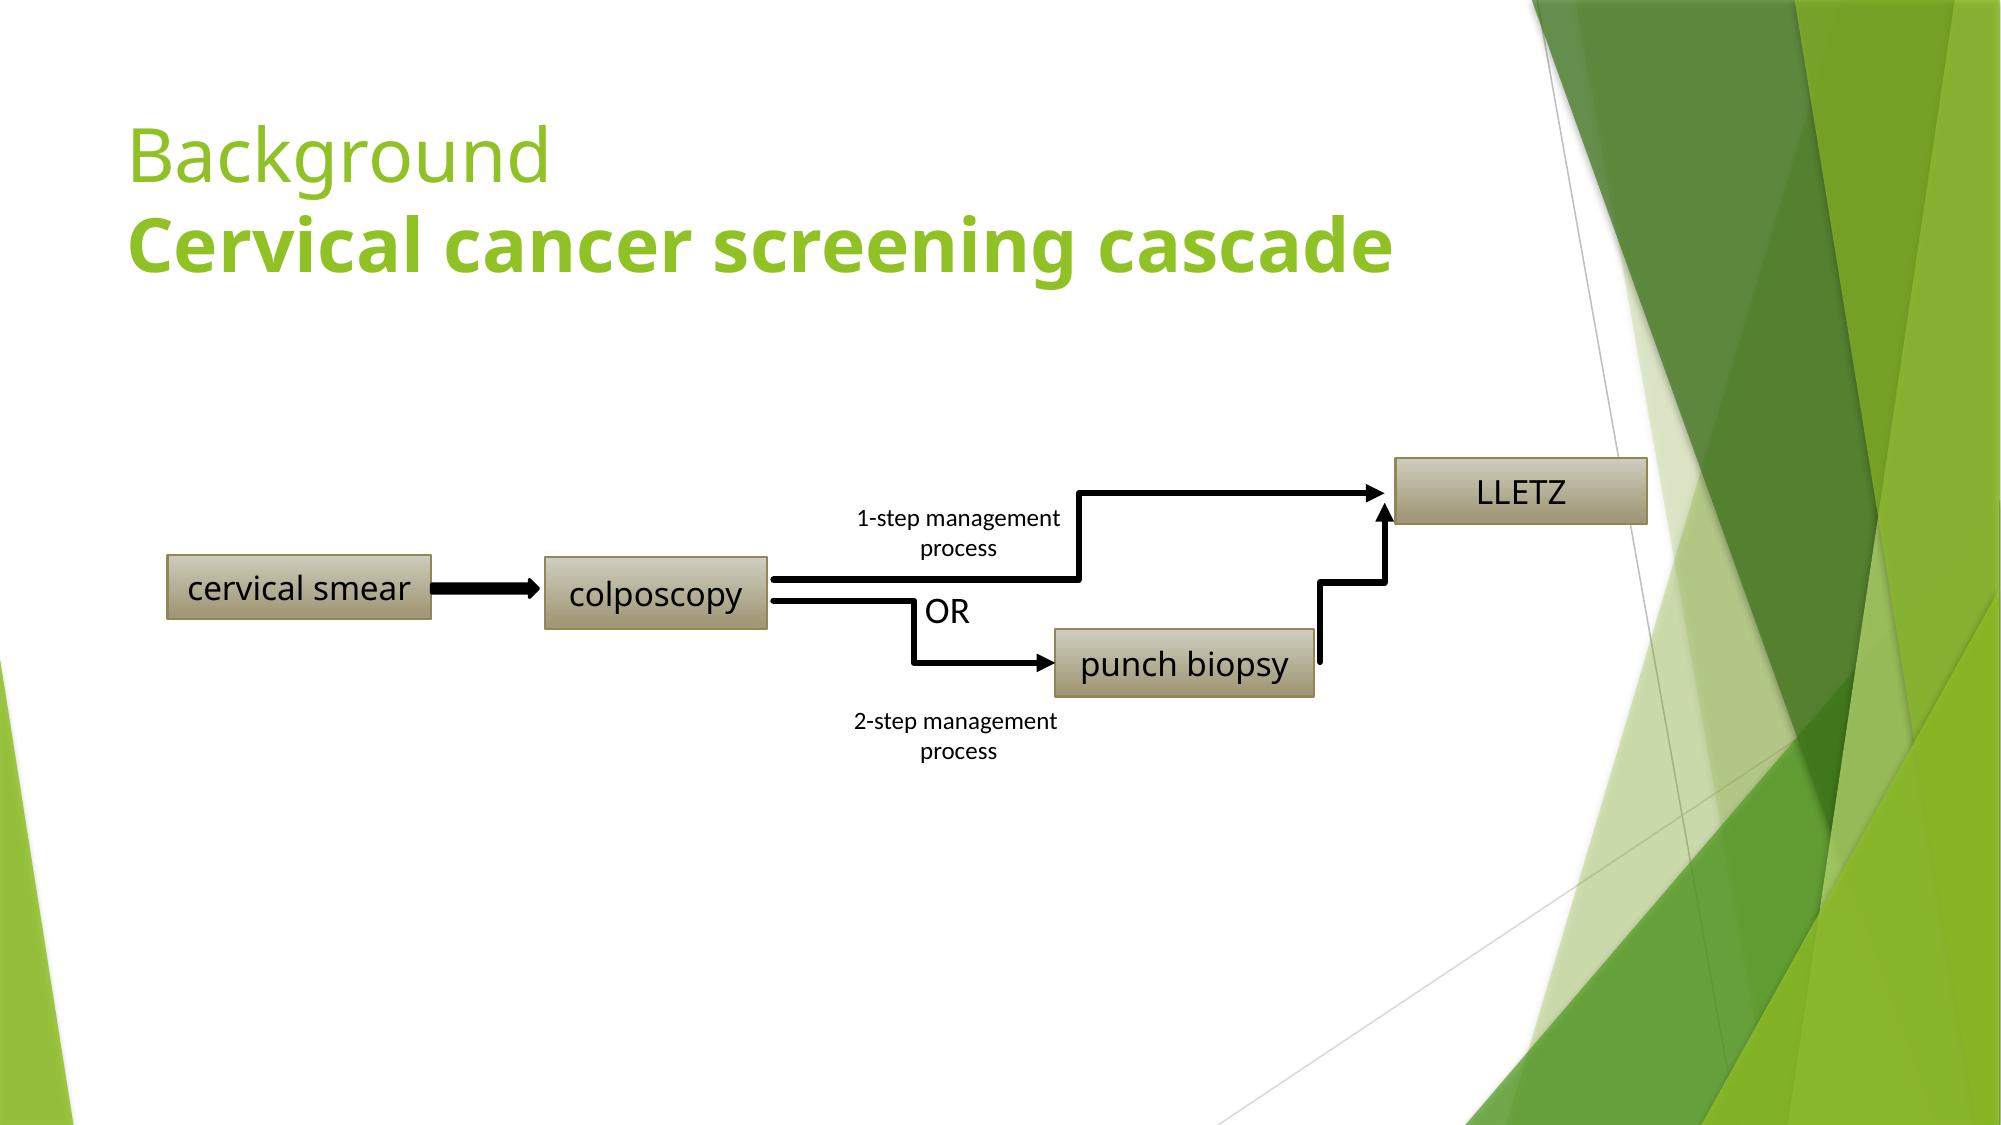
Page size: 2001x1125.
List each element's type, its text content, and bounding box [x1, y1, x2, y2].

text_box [772, 600, 1056, 664]
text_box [166, 457, 1648, 769]
title Background Cervical cancer screening cascade [111, 99, 1522, 317]
